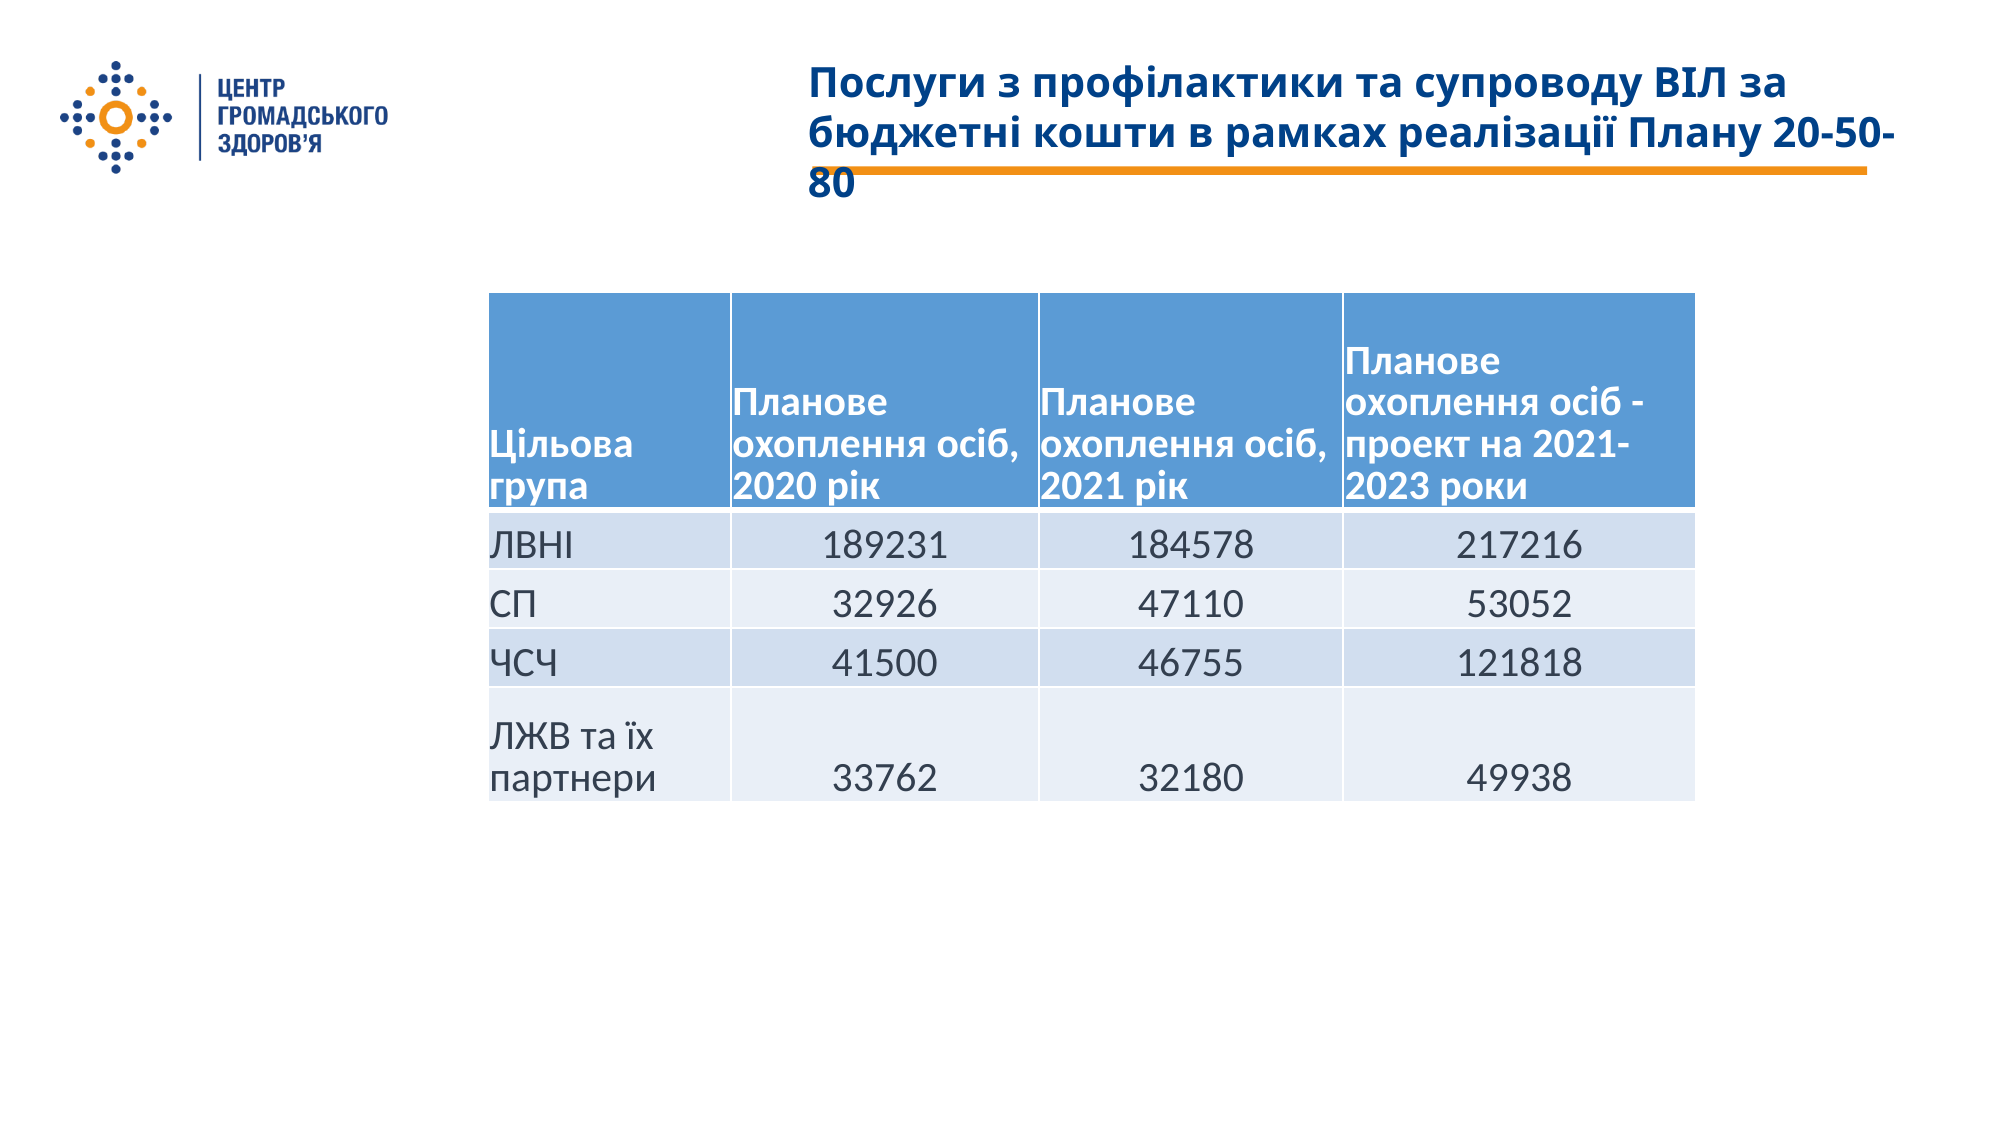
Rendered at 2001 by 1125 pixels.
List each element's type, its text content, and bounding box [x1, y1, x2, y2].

table_cell 32180 [1040, 688, 1342, 801]
table_cell 184578 [1040, 513, 1342, 568]
table_header Цільова група [489, 293, 730, 507]
table_cell ЧСЧ [489, 629, 730, 686]
table_header Планове охоплення осіб - проект на 2021-2023 роки [1344, 293, 1695, 507]
table_cell СП [489, 570, 730, 627]
table_cell 189231 [732, 513, 1038, 568]
table_cell ЛВНІ [489, 513, 730, 568]
table_cell 121818 [1344, 629, 1695, 686]
text_box Послуги з профілактики та супроводу ВІЛ за бюджетні кошти в рамках реалізації Плану 20-50-80 [793, 48, 1922, 214]
table_cell 33762 [732, 688, 1038, 801]
table_cell ЛЖВ та їх партнери [489, 688, 730, 801]
table_cell 41500 [732, 629, 1038, 686]
table_cell 49938 [1344, 688, 1695, 801]
table_cell 47110 [1040, 570, 1342, 627]
table_header Планове охоплення осіб, 2020 рік [732, 293, 1038, 507]
table_cell 53052 [1344, 570, 1695, 627]
table_cell 32926 [732, 570, 1038, 627]
picture [57, 56, 394, 175]
table_cell 46755 [1040, 629, 1342, 686]
table_cell 217216 [1344, 513, 1695, 568]
table_header Планове охоплення осіб, 2021 рік [1040, 293, 1342, 507]
